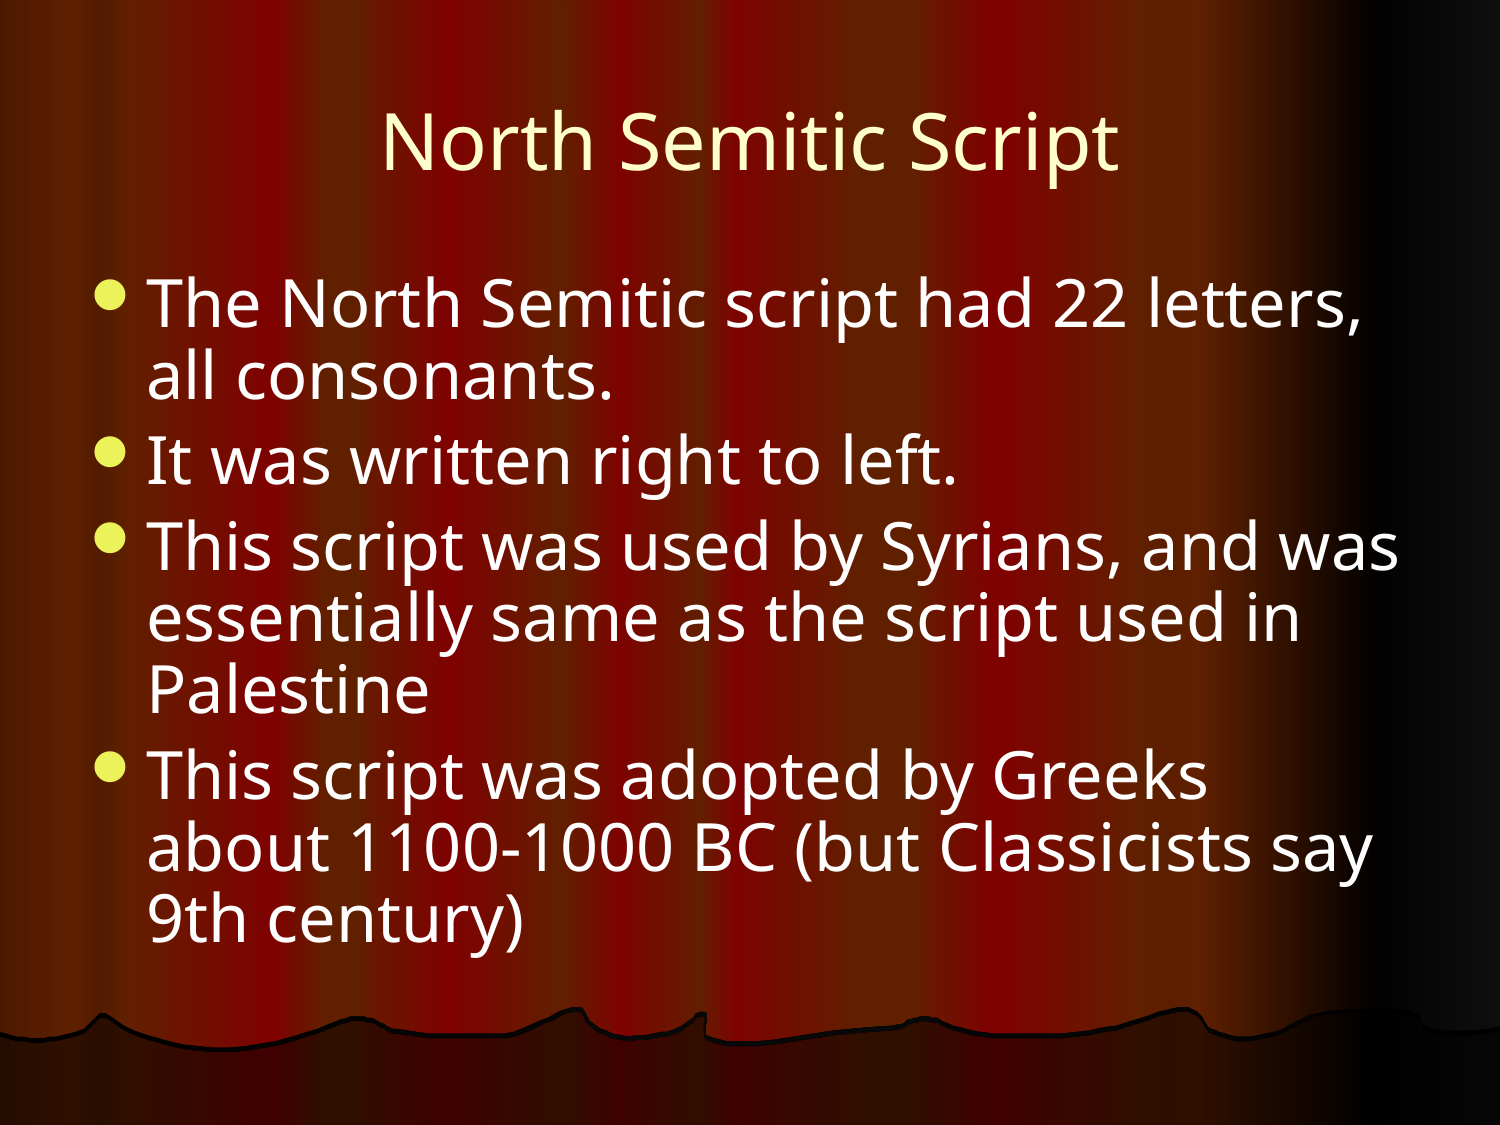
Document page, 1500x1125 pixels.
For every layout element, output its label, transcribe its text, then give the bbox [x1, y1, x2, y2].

list The North Semitic script had 22 letters, all consonants. It was written right to left. This script was used by Syrians, and was essentially same as the script used in Palestine This script was adopted by Greeks about 1100-1000 BC (but Classicists say 9th century) [75, 262, 1425, 1006]
title North Semitic Script [75, 45, 1425, 233]
